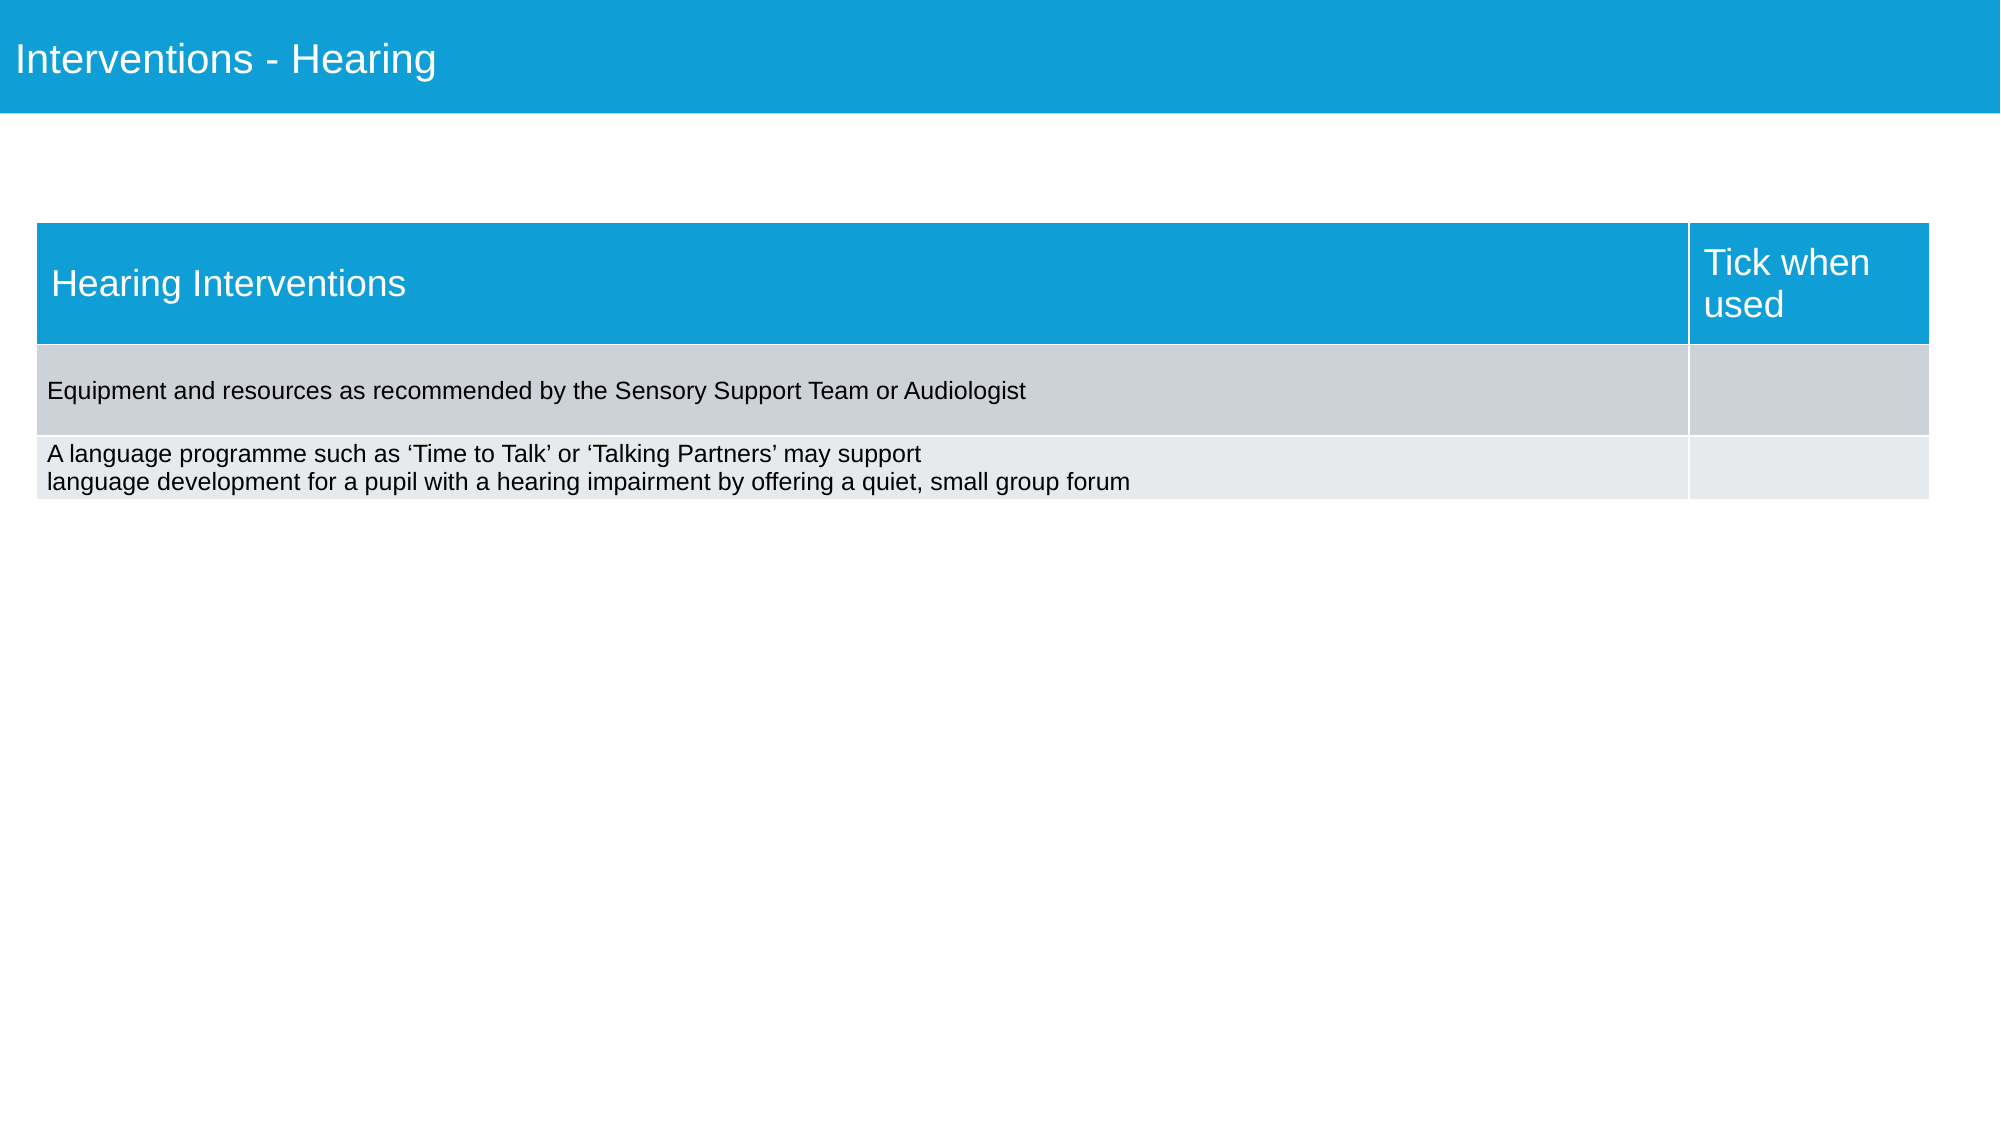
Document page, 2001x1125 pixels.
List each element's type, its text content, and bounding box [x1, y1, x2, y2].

table_header Hearing Interventions [37, 223, 1688, 344]
table_cell A language programme such as ‘Time to Talk’ or ‘Talking Partners’ may support language development for a pupil with a hearing impairment by offering a quiet, small group forum [37, 437, 1688, 499]
text_box Interventions - Hearing [0, 0, 2000, 115]
table_cell [1690, 345, 1929, 435]
table_cell [1690, 437, 1929, 499]
table_cell Equipment and resources as recommended by the Sensory Support Team or Audiologist [37, 345, 1688, 435]
table_header Tick when used [1690, 223, 1929, 344]
